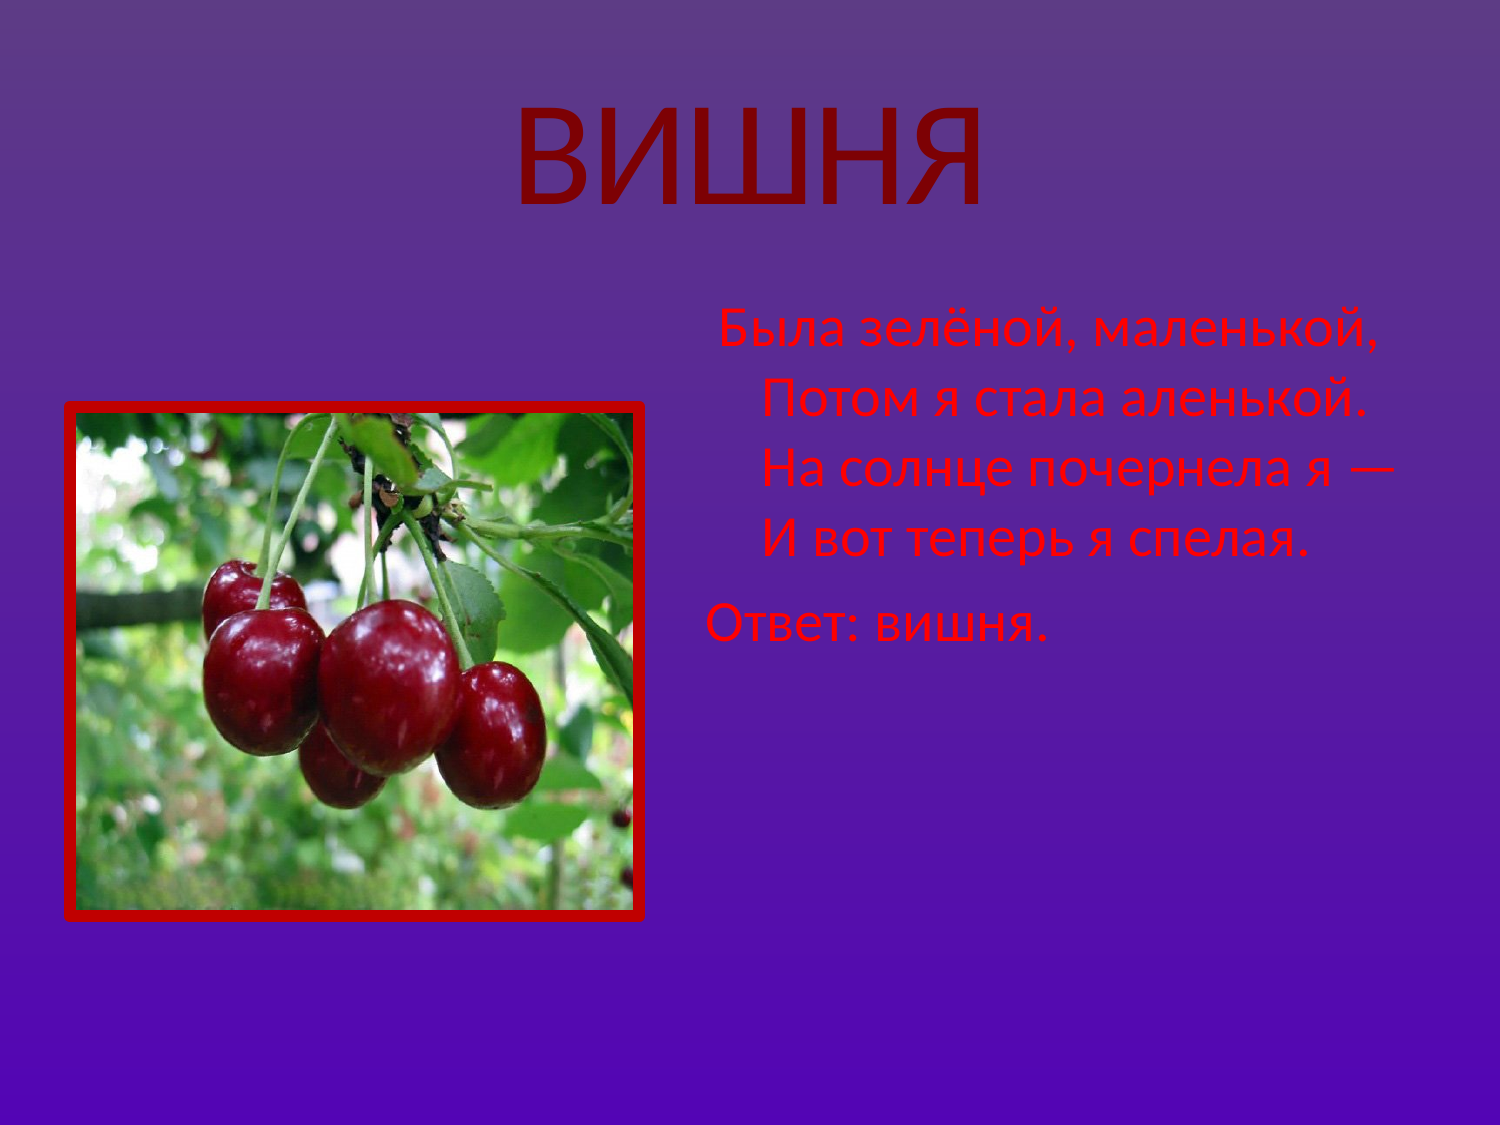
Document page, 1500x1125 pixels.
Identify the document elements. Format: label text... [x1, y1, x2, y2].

list Была зелёной, маленькой, Потом я стала аленькой. На солнце почернела я — И вот теперь я спелая. Ответ: вишня. [679, 281, 1430, 1024]
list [75, 412, 633, 911]
title ВИШНЯ [75, 46, 1425, 234]
